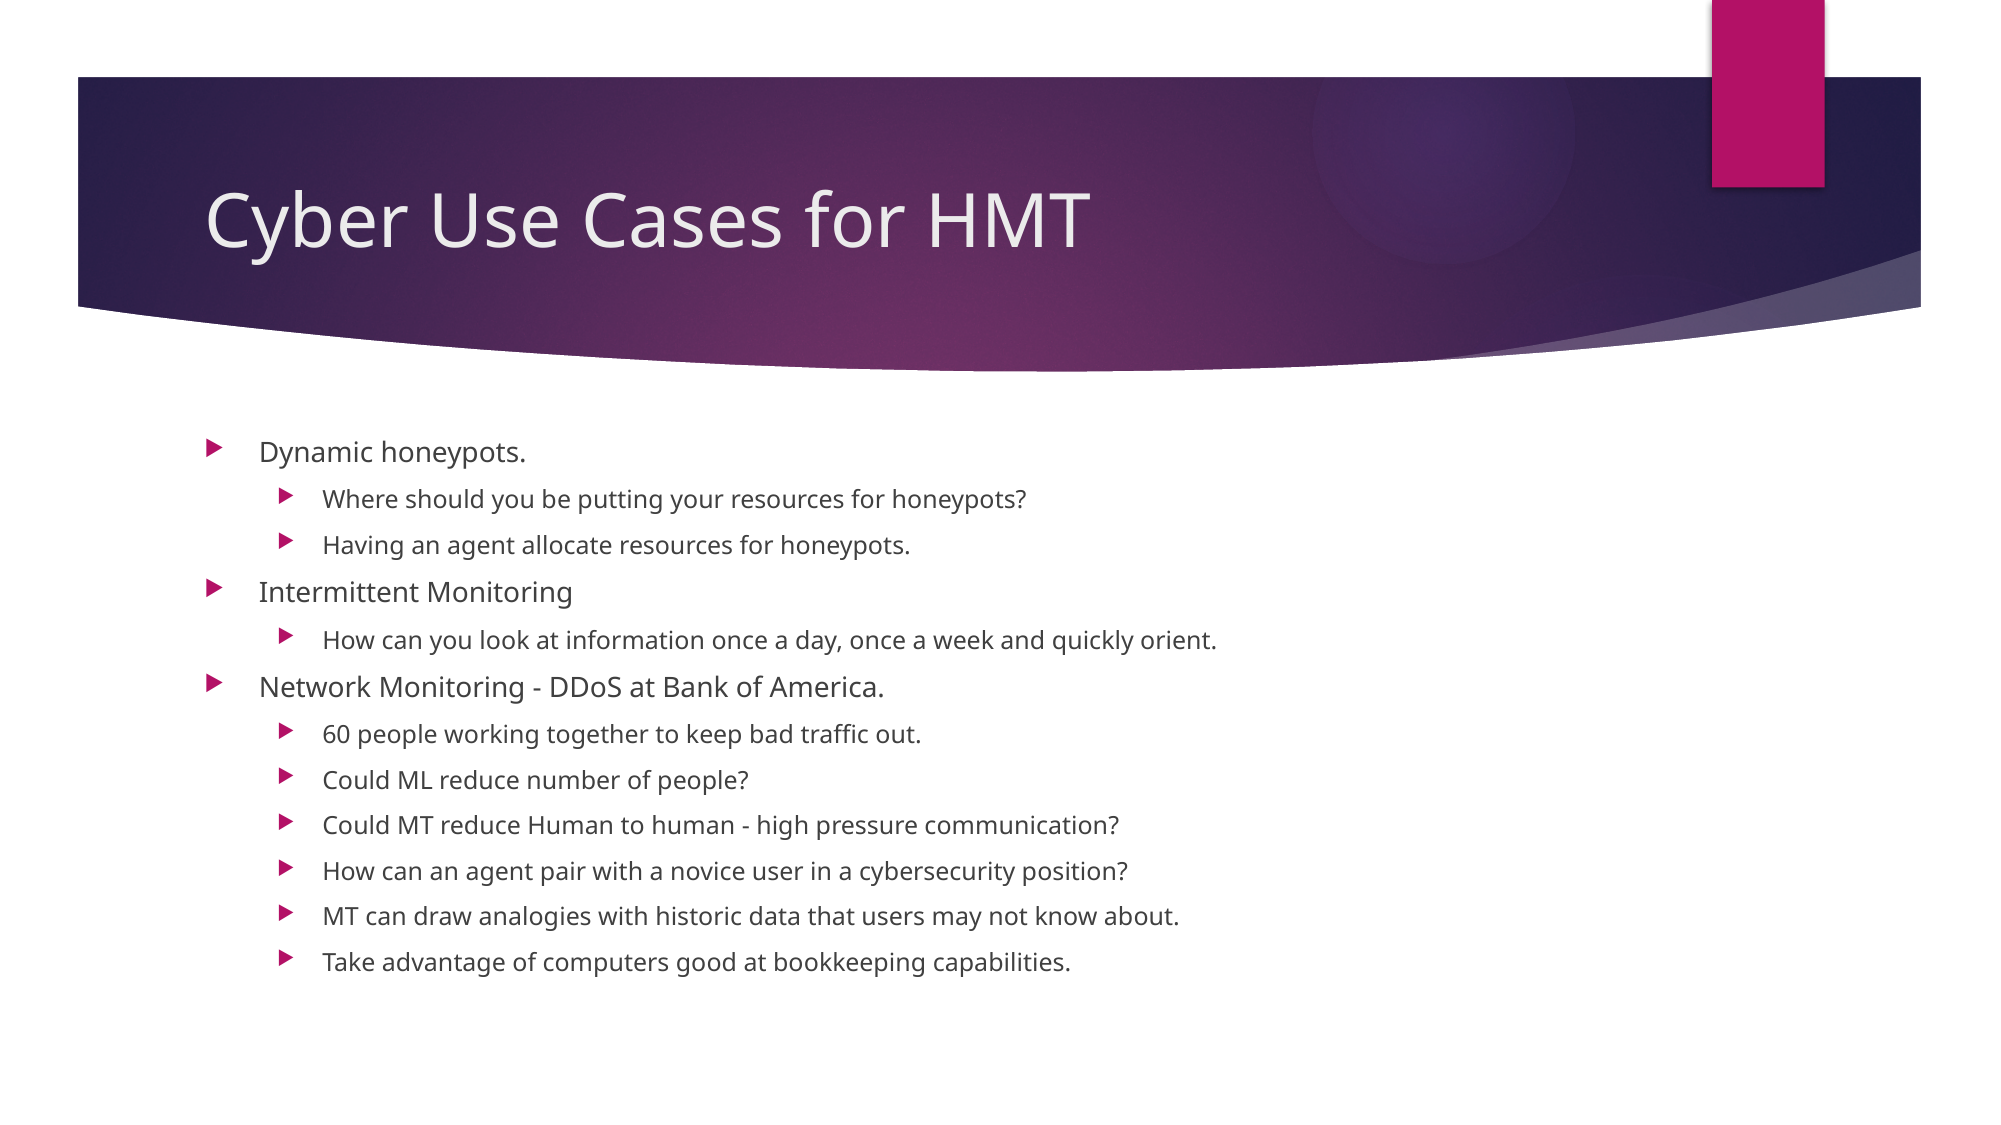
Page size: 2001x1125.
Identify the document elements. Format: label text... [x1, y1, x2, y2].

title Cyber Use Cases for HMT [189, 159, 1627, 276]
list Dynamic honeypots. Where should you be putting your resources for honeypots? Having an agent allocate resources for honeypots. Intermittent Monitoring How can you look at information once a day, once a week and quickly orient. Network Monitoring - DDoS at Bank of America. 60 people working together to keep bad traffic out. Could ML reduce number of people? Could MT reduce Human to human - high pressure communication? How can an agent pair with a novice user in a cybersecurity position? MT can draw analogies with historic data that users may not know about. Take advantage of computers good at bookkeeping capabilities. [189, 427, 1638, 988]
